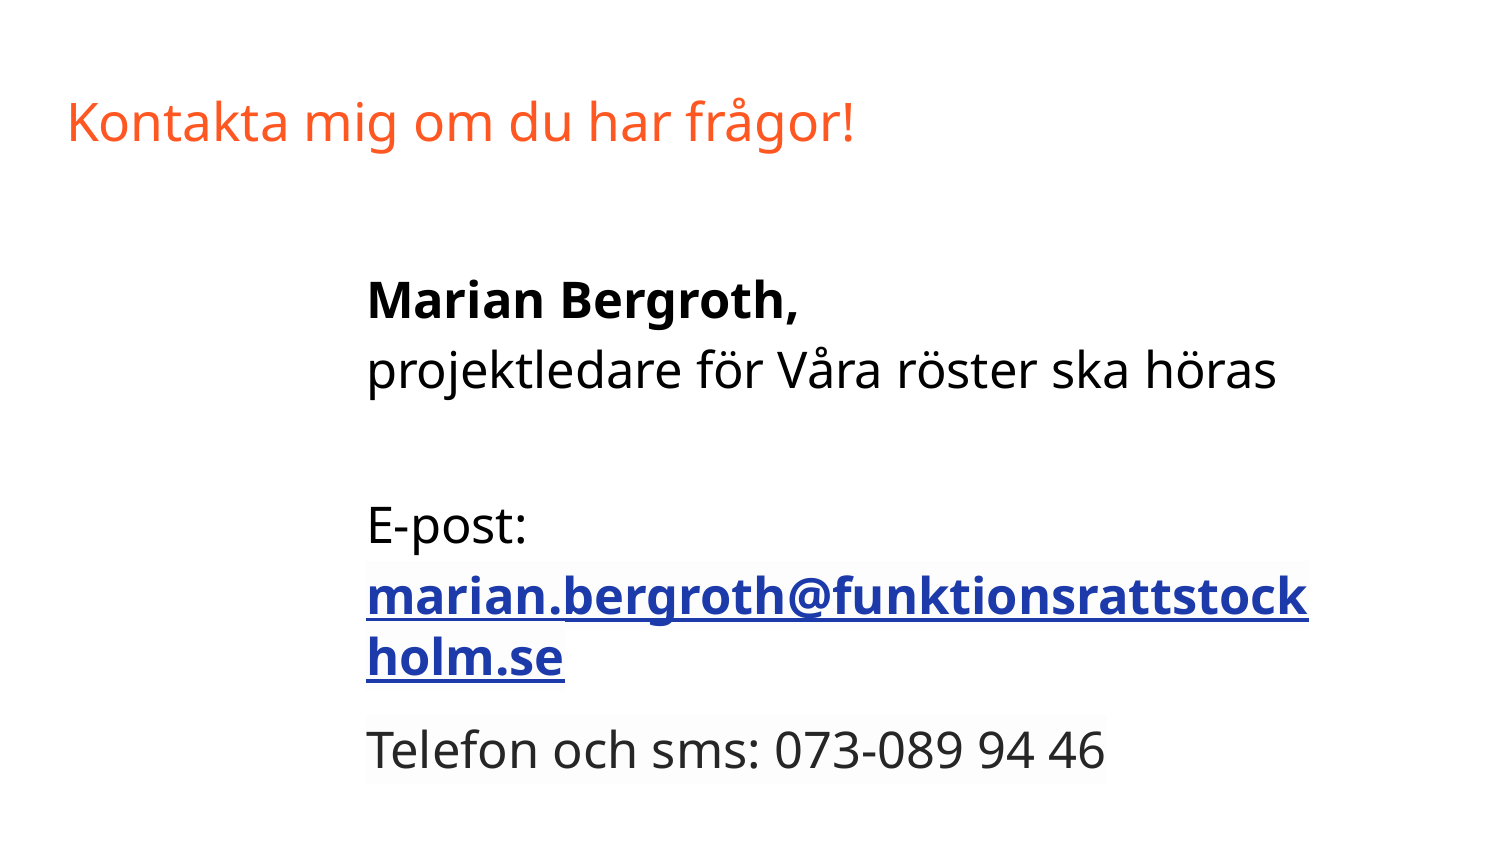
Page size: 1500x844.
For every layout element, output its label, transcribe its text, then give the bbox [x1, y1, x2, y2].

list Marian Bergroth, projektledare för Våra röster ska höras E-post: marian.bergroth@funktionsrattstockholm.se Telefon och sms: 073-089 94 46 [351, 166, 1329, 750]
title Kontakta mig om du har frågor! [51, 72, 1449, 167]
